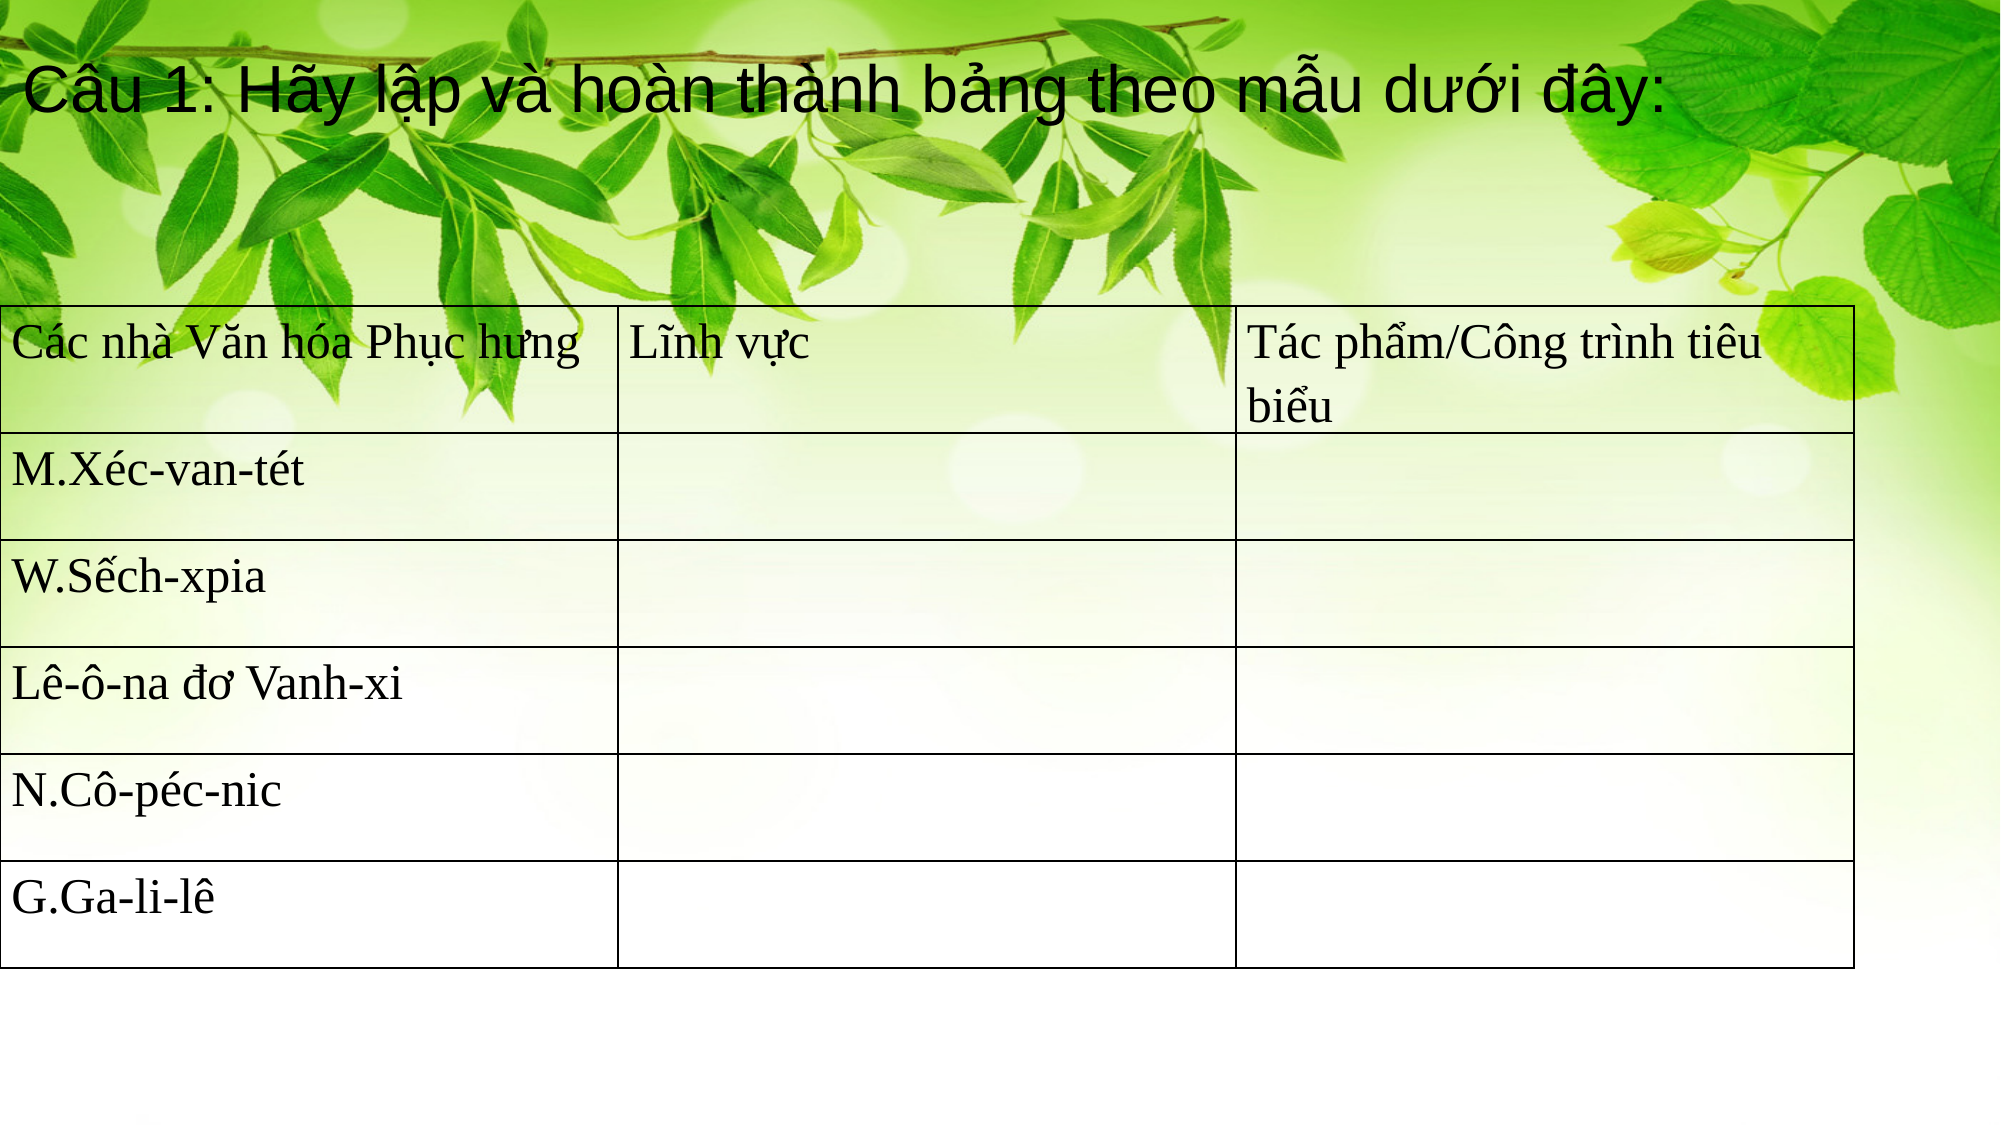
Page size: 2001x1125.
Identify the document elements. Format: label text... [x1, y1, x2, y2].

text_box Câu 1: Hãy lập và hoàn thành bảng theo mẫu dưới đây: [7, 0, 1685, 133]
table_cell [1237, 862, 1853, 967]
table_header Tác phẩm/Công trình tiêu biểu [1237, 307, 1853, 432]
table_cell W.Sếch-xpia [1, 541, 617, 646]
table_cell G.Ga-li-lê [1, 862, 617, 967]
table_cell M.Xéc-van-tét [1, 434, 617, 539]
table_cell [1237, 541, 1853, 646]
table_header Lĩnh vực [619, 307, 1235, 432]
table_cell N.Cô-péc-nic [1, 755, 617, 860]
table_header Các nhà Văn hóa Phục hưng [1, 307, 617, 432]
picture [0, 0, 2001, 1125]
table_cell [1237, 648, 1853, 753]
table_cell [619, 541, 1235, 646]
table_cell [619, 755, 1235, 860]
table_cell Lê-ô-na đơ Vanh-xi [1, 648, 617, 753]
table_cell [619, 648, 1235, 753]
table_cell [619, 434, 1235, 539]
table_cell [1237, 755, 1853, 860]
table_cell [1237, 434, 1853, 539]
table_cell [619, 862, 1235, 967]
